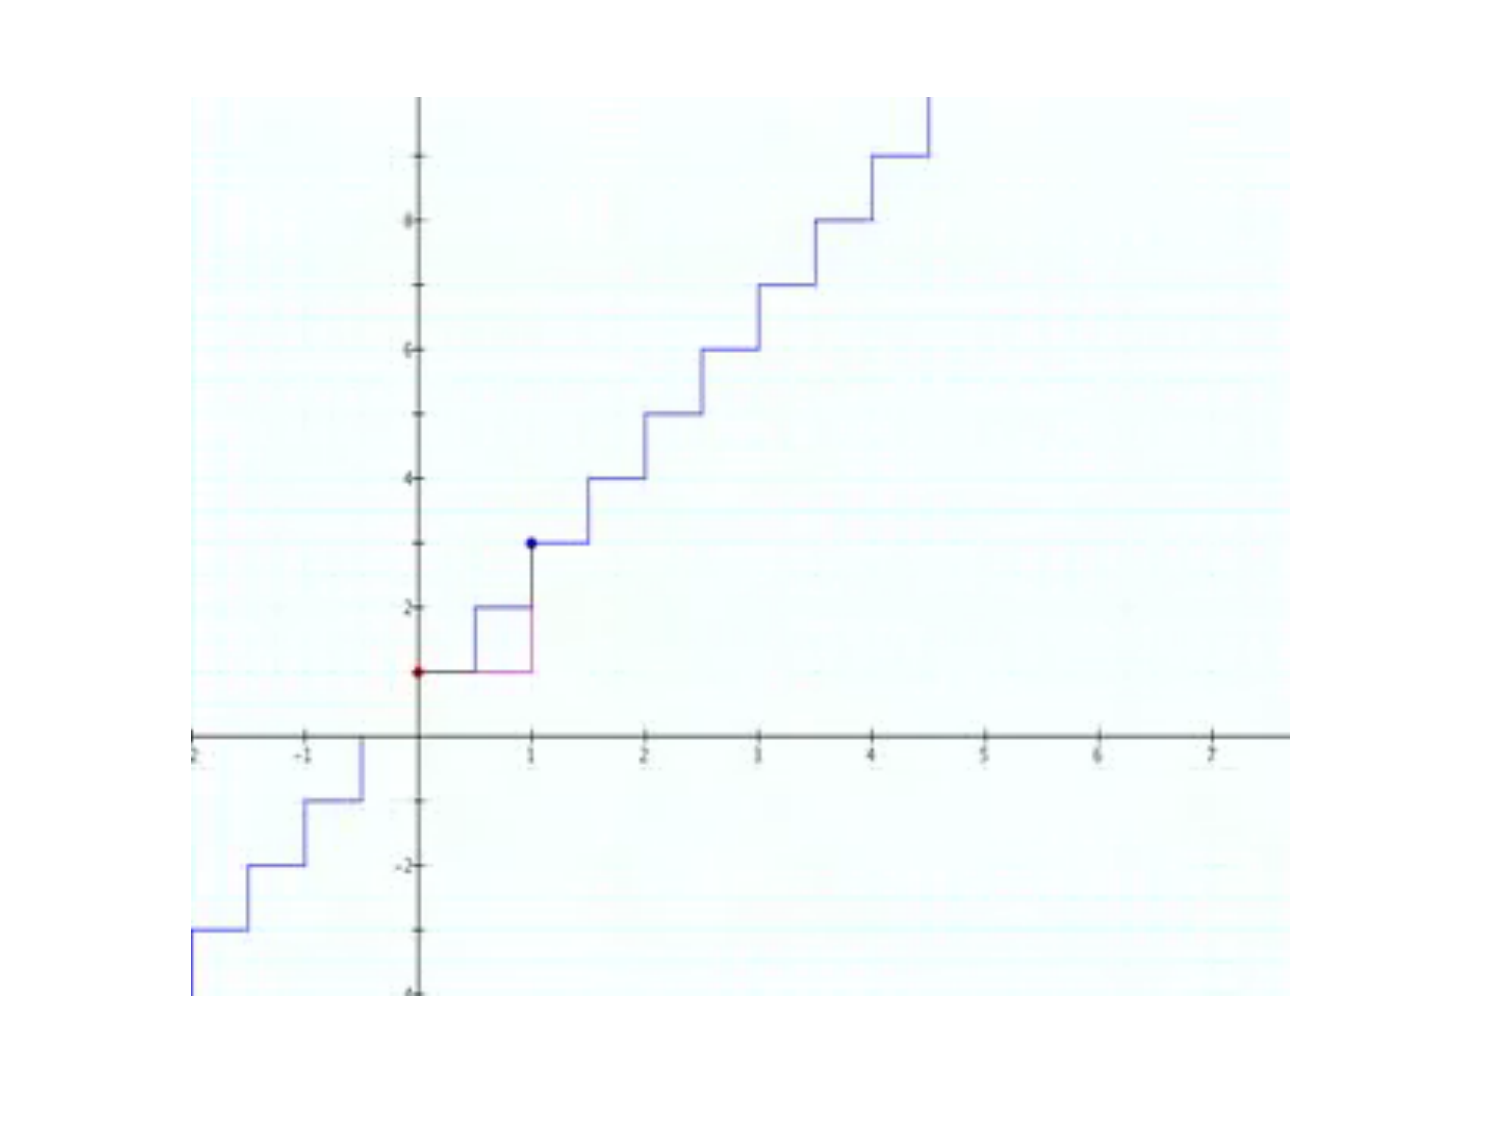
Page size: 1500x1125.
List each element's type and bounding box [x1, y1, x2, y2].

text_box [190, 96, 1291, 997]
